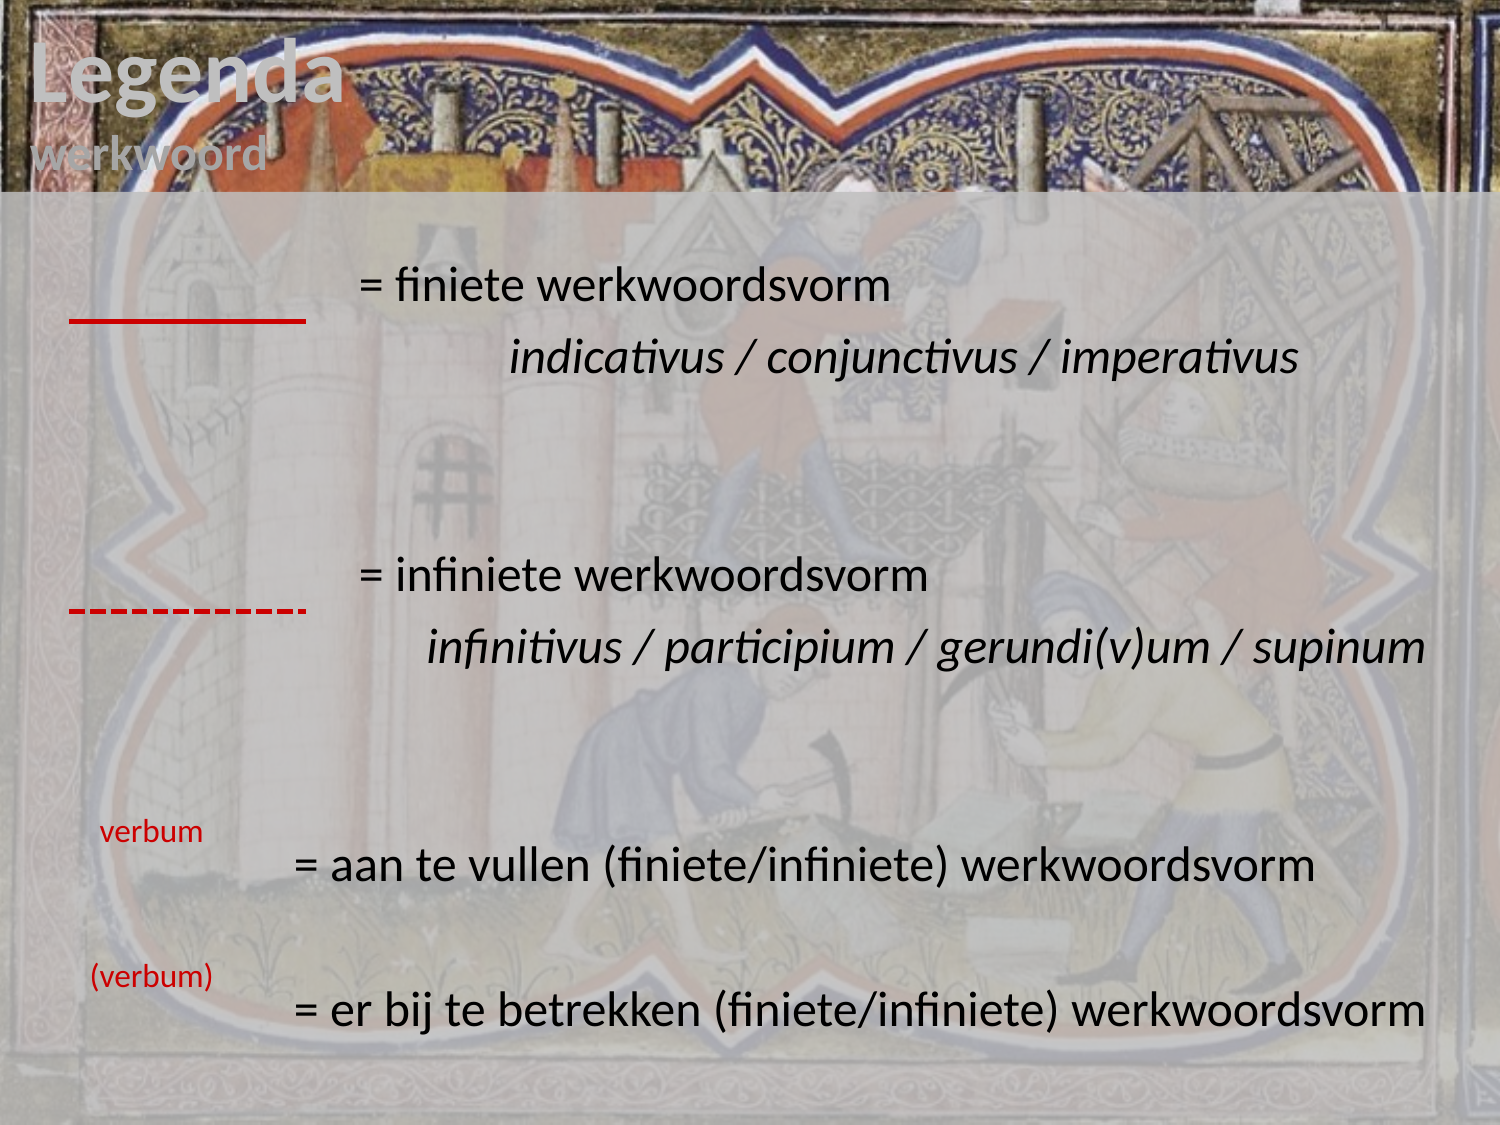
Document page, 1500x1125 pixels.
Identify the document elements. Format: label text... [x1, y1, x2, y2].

text_box (verbum) [89, 947, 214, 1002]
text_box verbum [99, 801, 205, 857]
text_box = finiete werkwoordsvorm indicativus / conjunctivus / imperativus = infiniete werkwoordsvorm infinitivus / participium / gerundi(v)um / supinum = aan te vullen (finiete/infiniete) werkwoordsvorm = er bij te betrekken (finiete/infiniete) werkwoordsvorm [0, 191, 1500, 1125]
text_box Legenda werkwoord [0, 0, 1500, 191]
